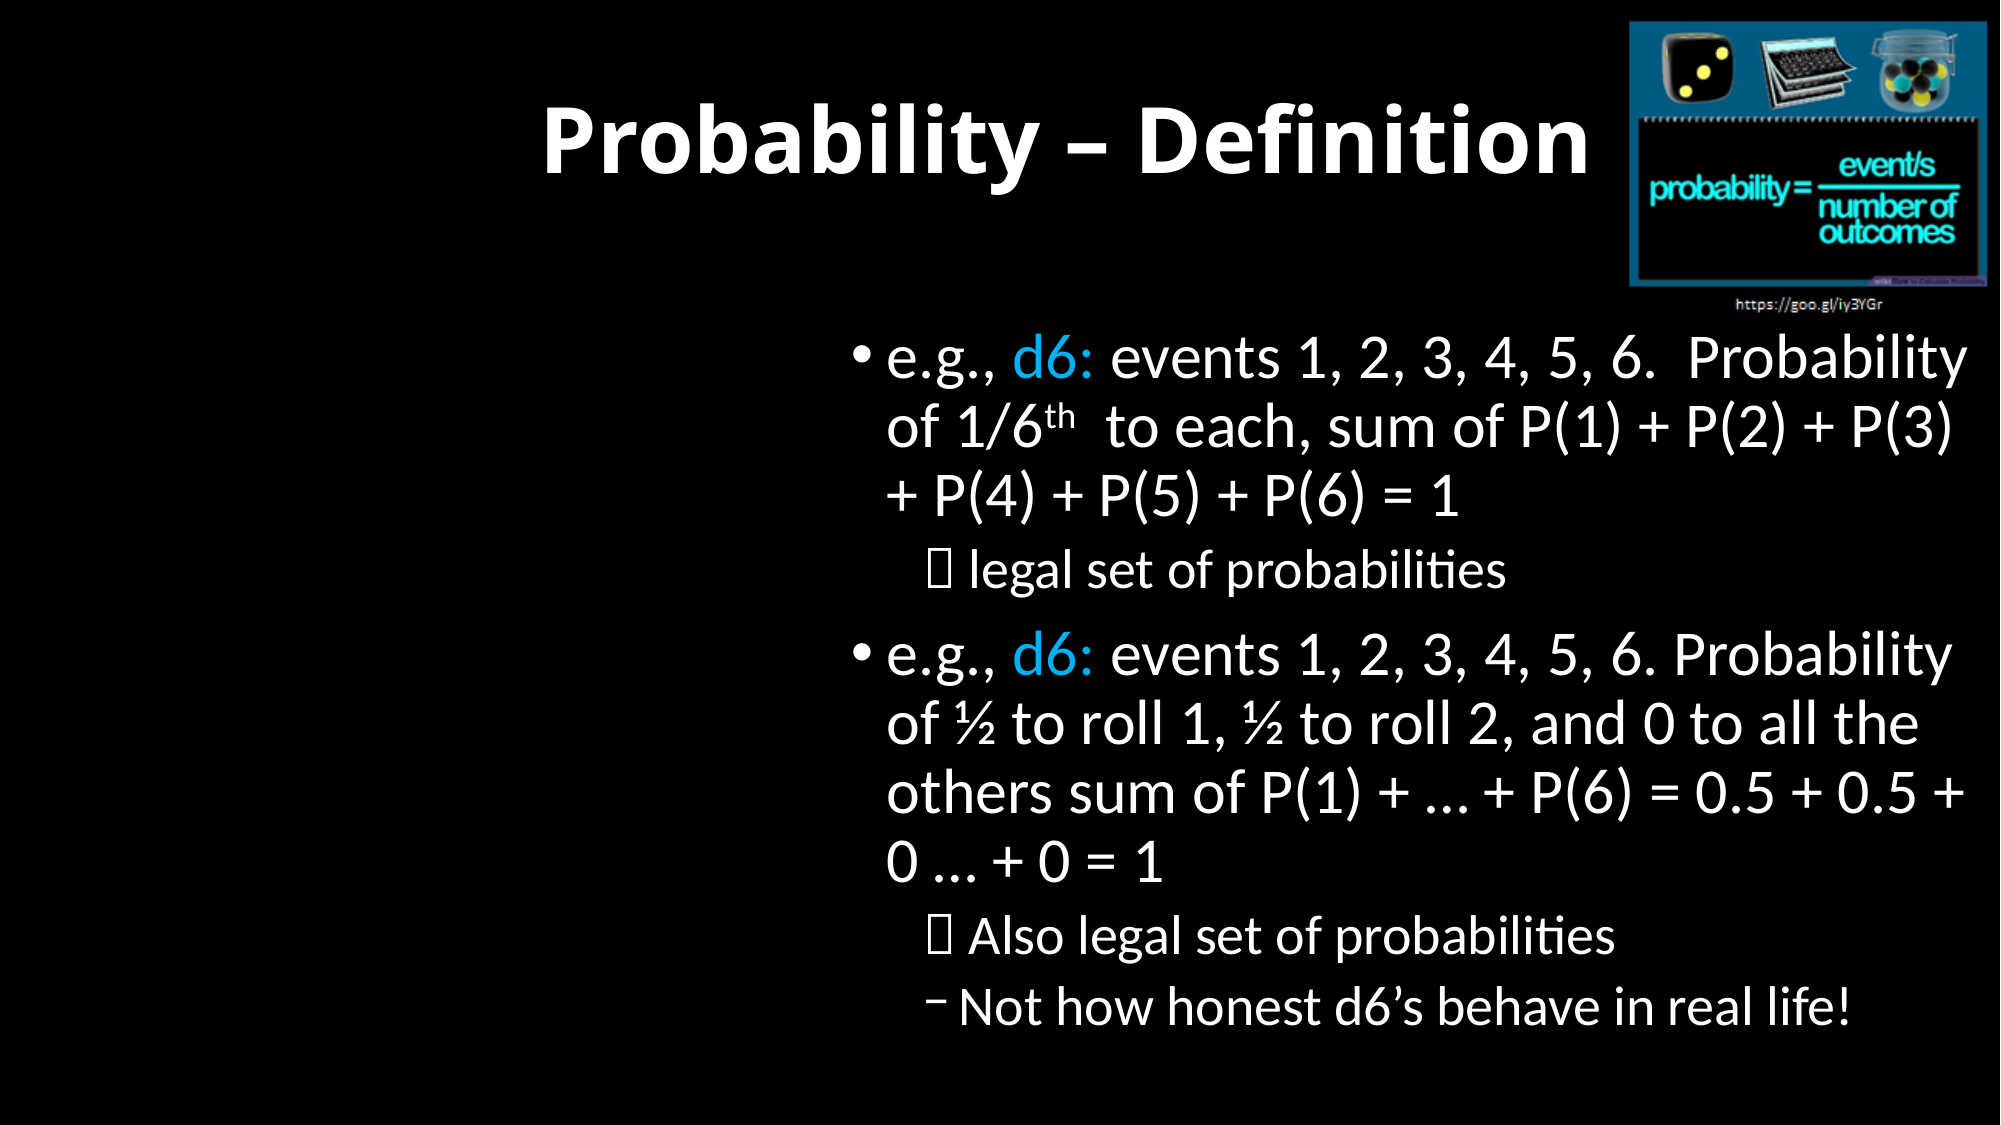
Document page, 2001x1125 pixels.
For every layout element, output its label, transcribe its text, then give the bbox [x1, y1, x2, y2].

picture [1871, 30, 1958, 113]
list e.g., d6: events 1, 2, 3, 4, 5, 6. Probability of 1/6th to each, sum of P(1) + P(2) + P(3) + P(4) + P(5) + P(6) = 1  legal set of probabilities e.g., d6: events 1, 2, 3, 4, 5, 6. Probability of ½ to roll 1, ½ to roll 2, and 0 to all the others sum of P(1) + … + P(6) = 0.5 + 0.5 + 0 … + 0 = 1  Also legal set of probabilities Not how honest d6’s behave in real life! [835, 315, 2000, 1048]
title Probability – Definition [521, 50, 1609, 238]
picture [1662, 32, 1734, 104]
picture [1628, 20, 1989, 325]
picture [1759, 37, 1857, 110]
